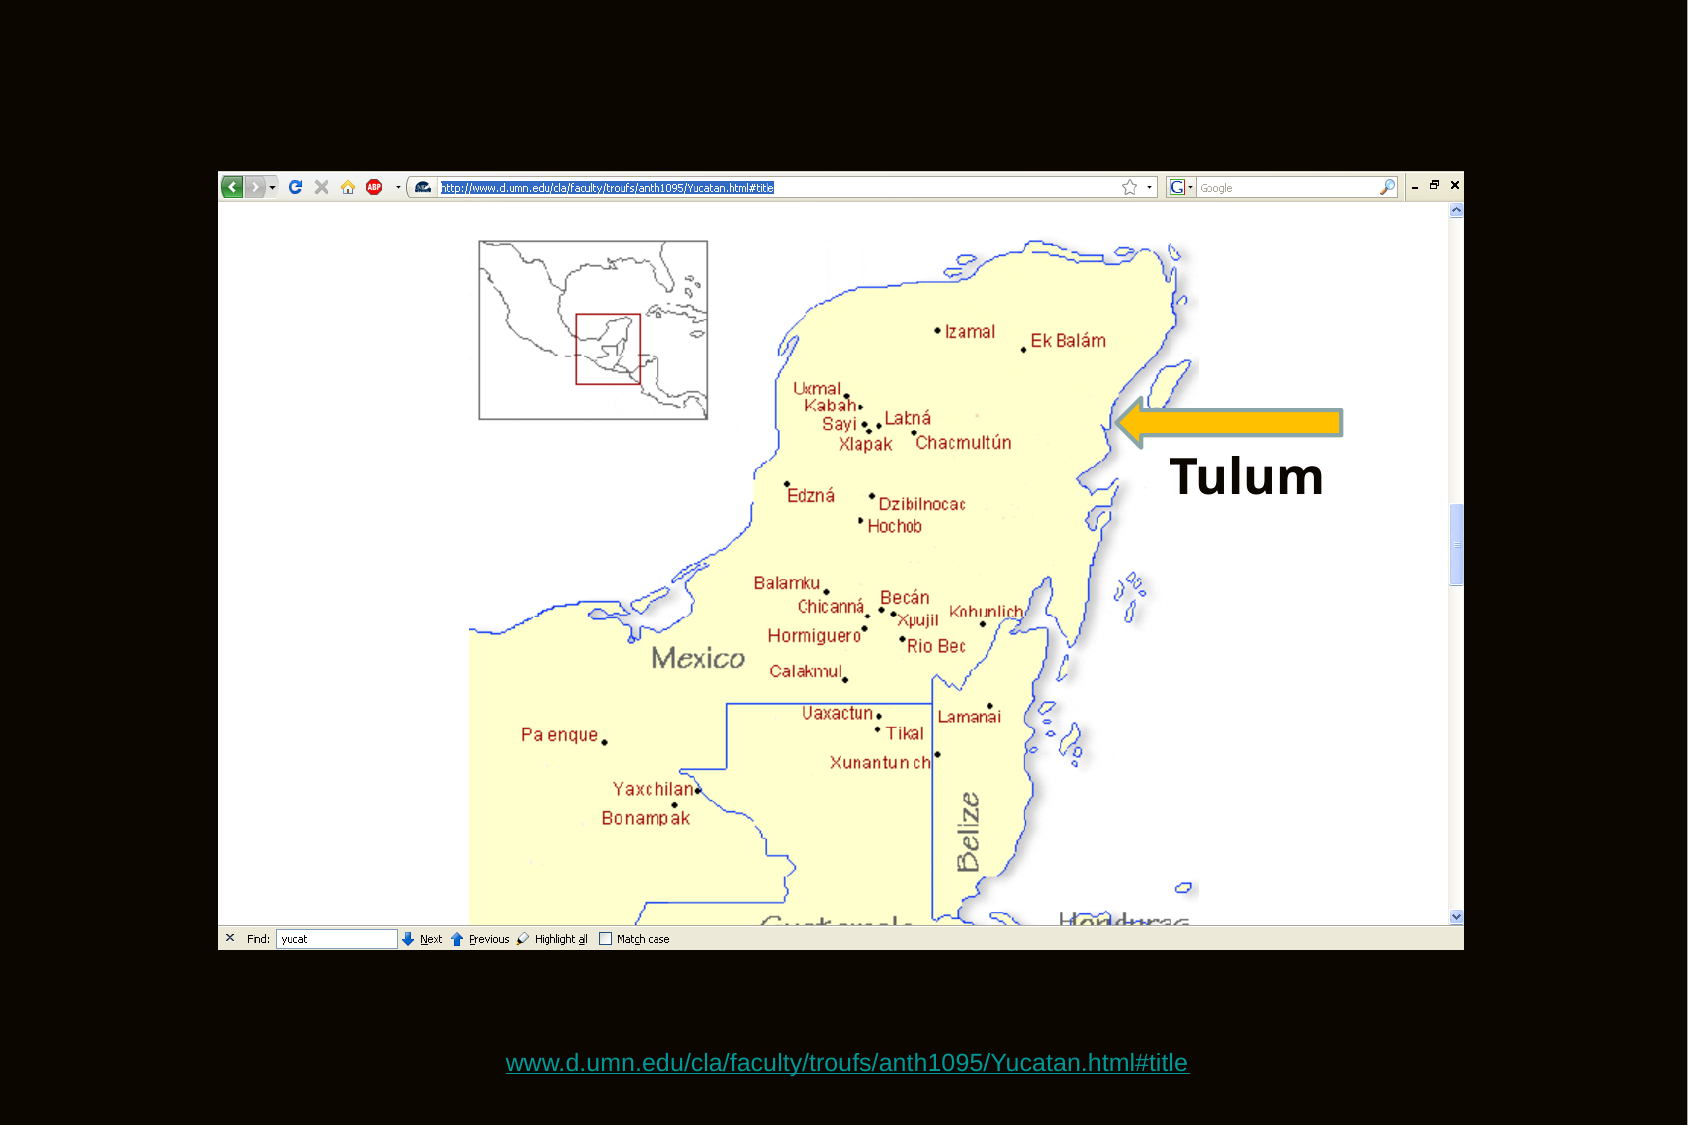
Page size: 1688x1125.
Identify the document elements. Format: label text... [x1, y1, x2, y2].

text_box www.d.umn.edu/cla/faculty/troufs/anth1095/Yucatan.html#title [491, 1039, 1205, 1084]
picture [218, 171, 1465, 951]
